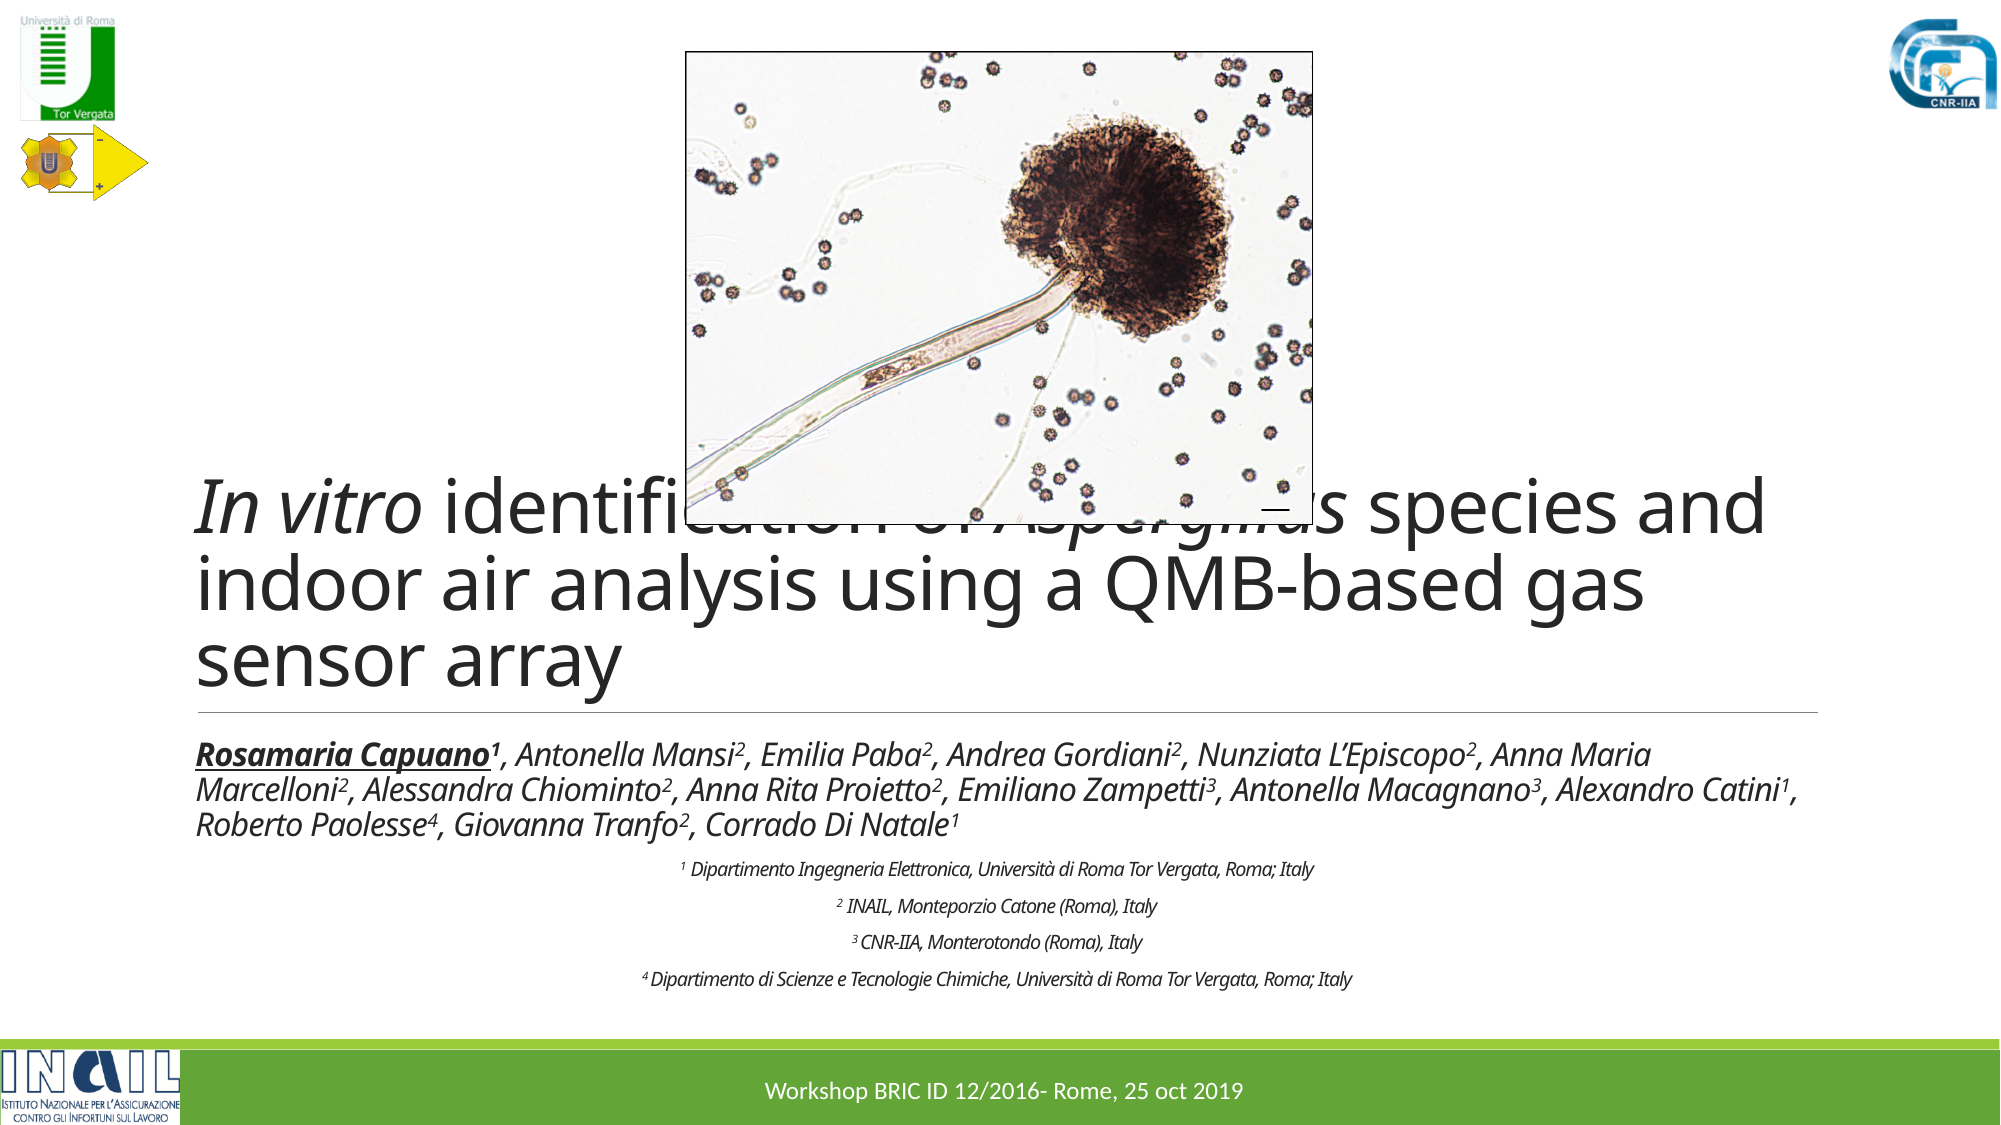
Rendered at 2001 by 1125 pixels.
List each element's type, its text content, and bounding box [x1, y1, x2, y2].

picture [19, 124, 149, 201]
subtitle Rosamaria Capuano1, Antonella Mansi2, Emilia Paba2, Andrea Gordiani2, Nunziata L’Episcopo2, Anna Maria Marcelloni2, Alessandra Chiominto2, Anna Rita Proietto2, Emiliano Zampetti3, Antonella Macagnano3, Alexandro Catini1, Roberto Paolesse4, Giovanna Tranfo2, Corrado Di Natale1 1 Dipartimento Ingegneria Elettronica, Università di Roma Tor Vergata, Roma; Italy 2 INAIL, Monteporzio Catone (Roma), Italy 3 CNR-IIA, Monterotondo (Roma), Italy 4 Dipartimento di Scienze e Tecnologie Chimiche, Università di Roma Tor Vergata, Roma; Italy [180, 730, 1815, 1007]
title In vitro identification of Aspergillus species and indoor air analysis using a QMB-based gas sensor array [180, 124, 1830, 710]
picture [1886, 9, 2000, 122]
picture [19, 15, 115, 122]
picture [1, 1050, 180, 1125]
picture [684, 51, 1313, 525]
